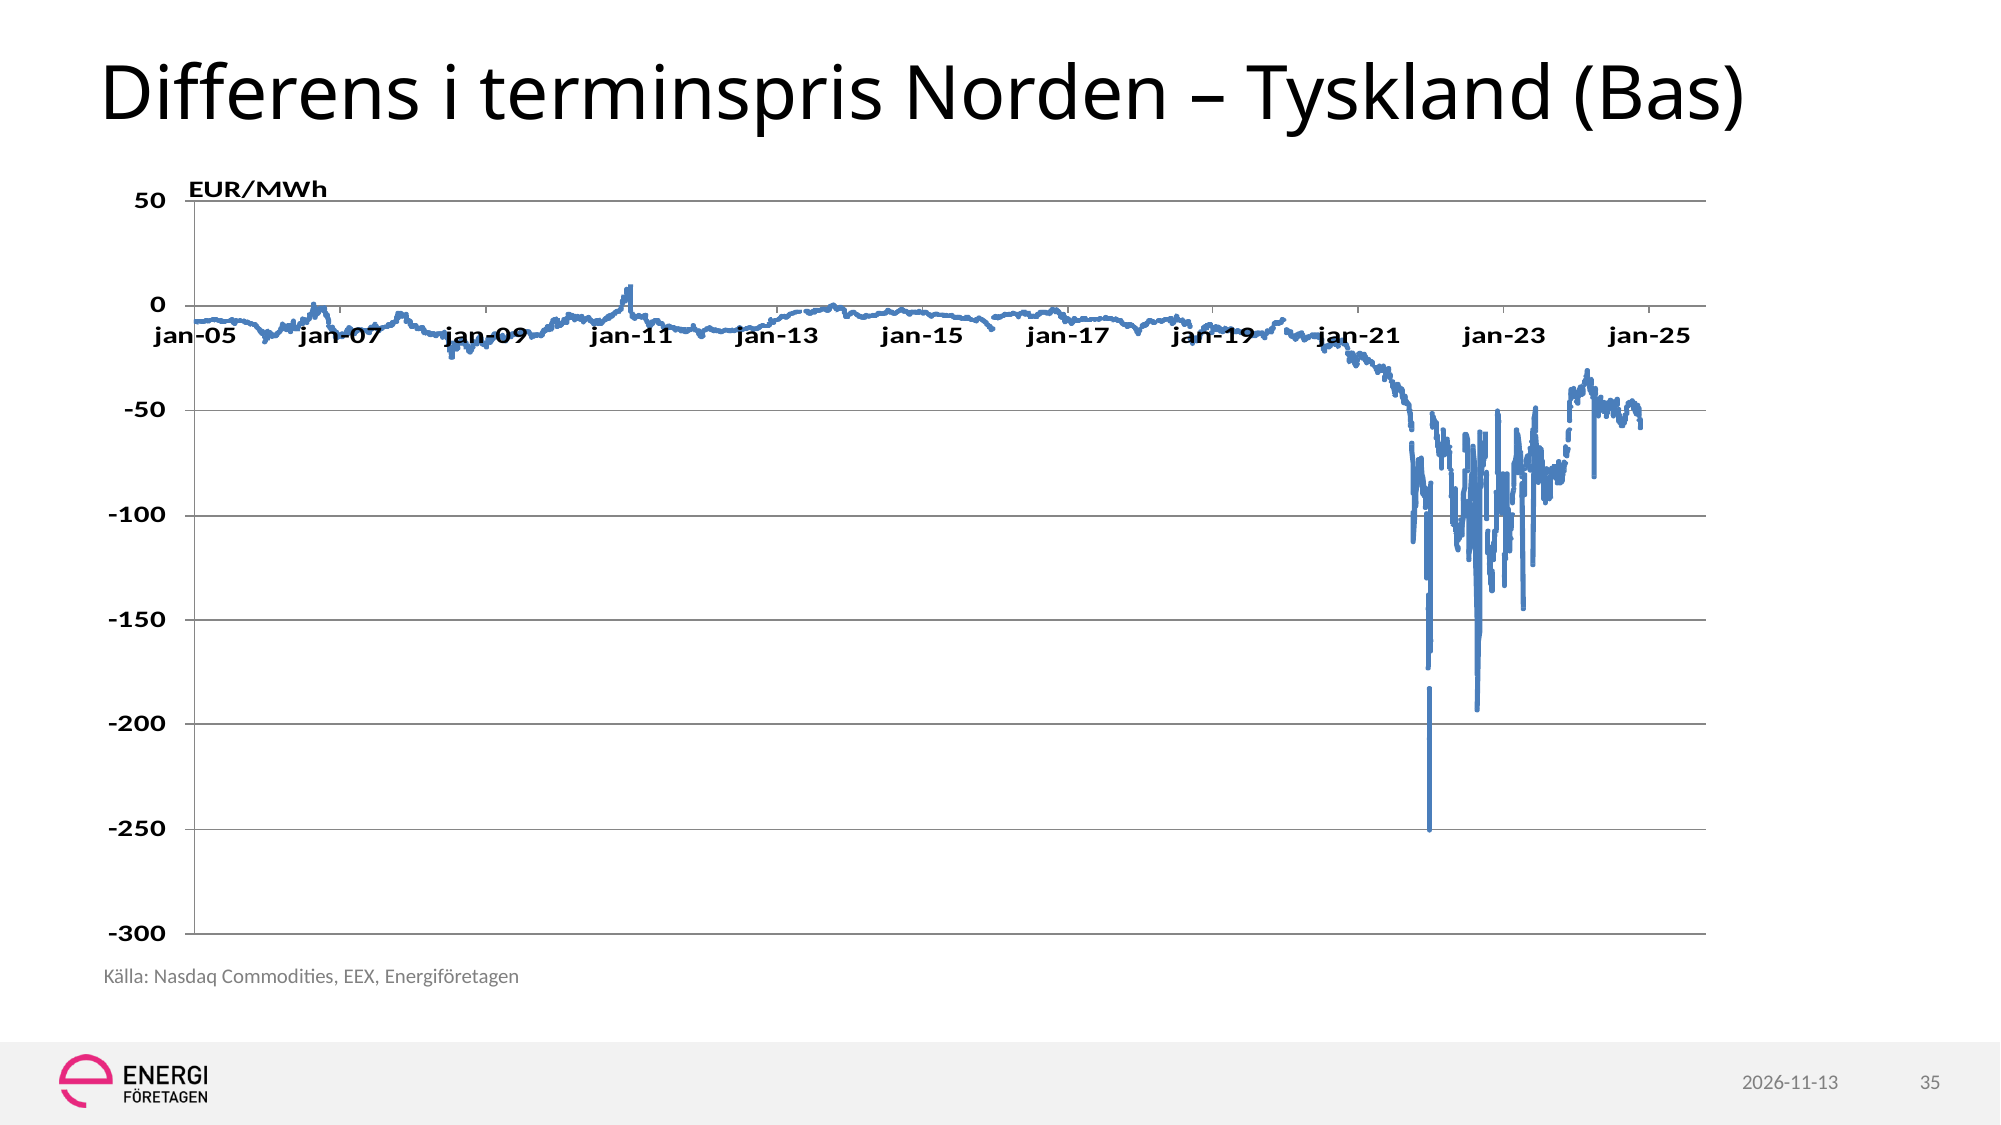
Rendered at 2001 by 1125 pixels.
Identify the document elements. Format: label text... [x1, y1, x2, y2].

picture [59, 1054, 207, 1108]
slide_number 35 [1882, 1068, 1941, 1099]
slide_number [1742, 1068, 1854, 1099]
picture [94, 163, 1773, 992]
title Differens i terminspris Norden – Tyskland (Bas) [99, 8, 1900, 135]
